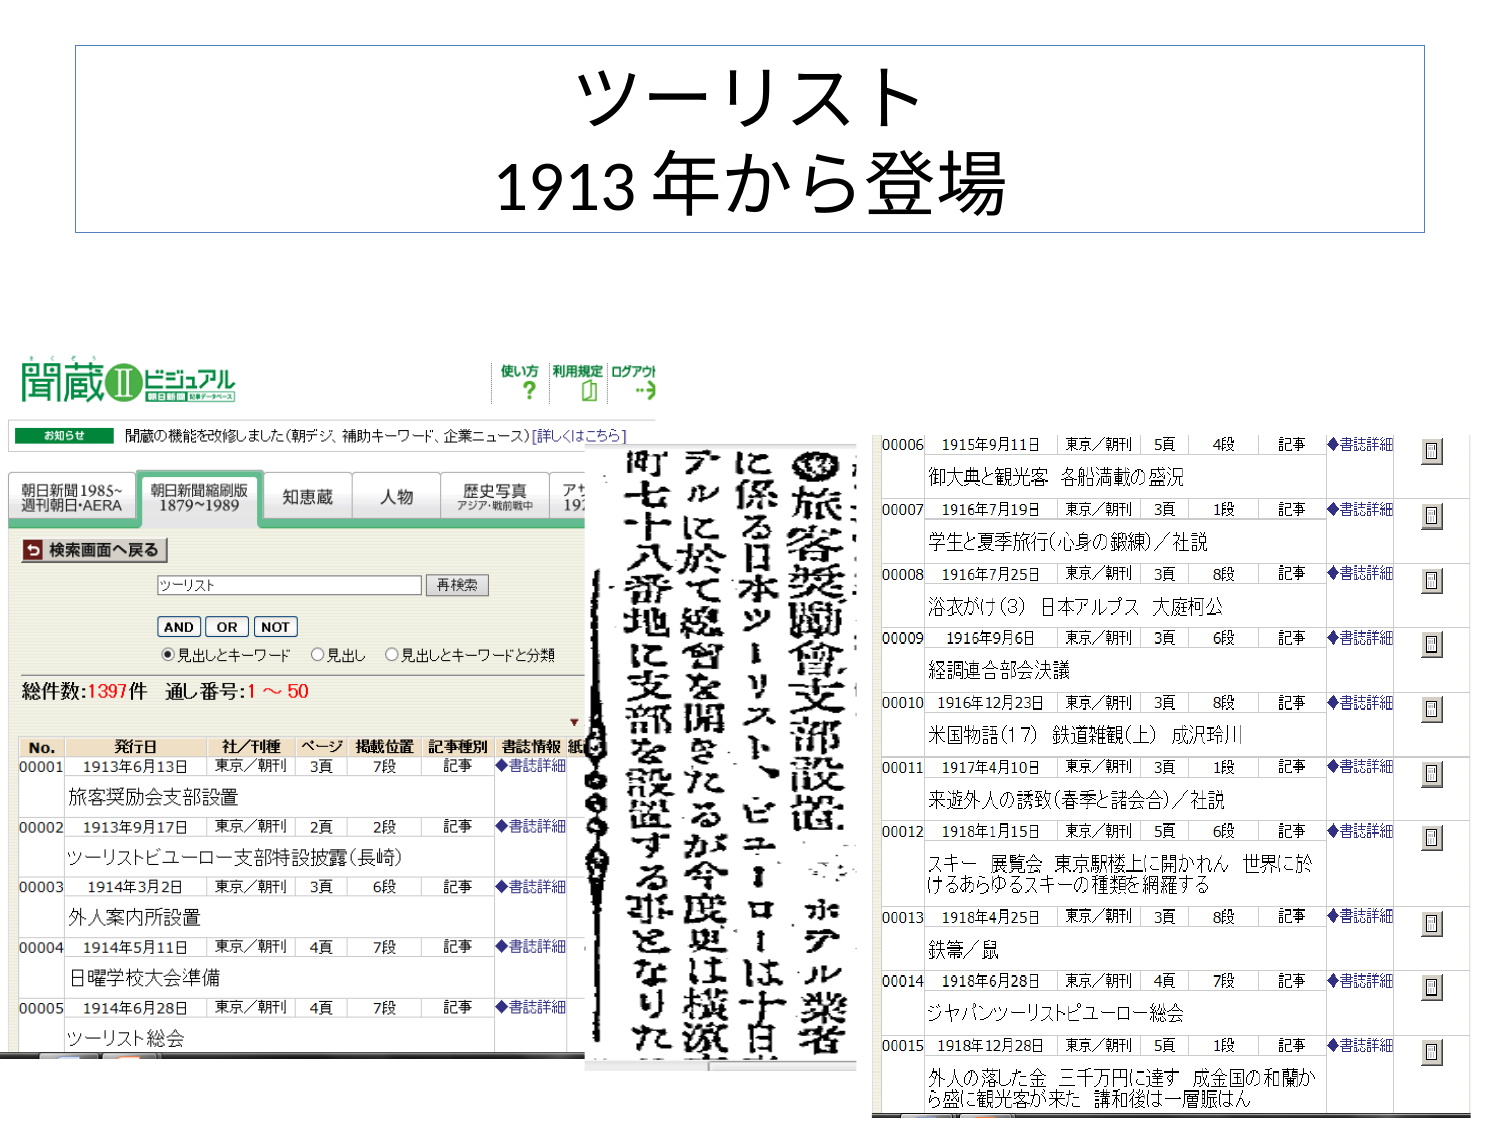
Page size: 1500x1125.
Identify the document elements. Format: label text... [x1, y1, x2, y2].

title ツーリスト 1913年から登場 [75, 45, 1425, 233]
picture [871, 434, 1471, 1118]
picture [0, 349, 857, 1071]
